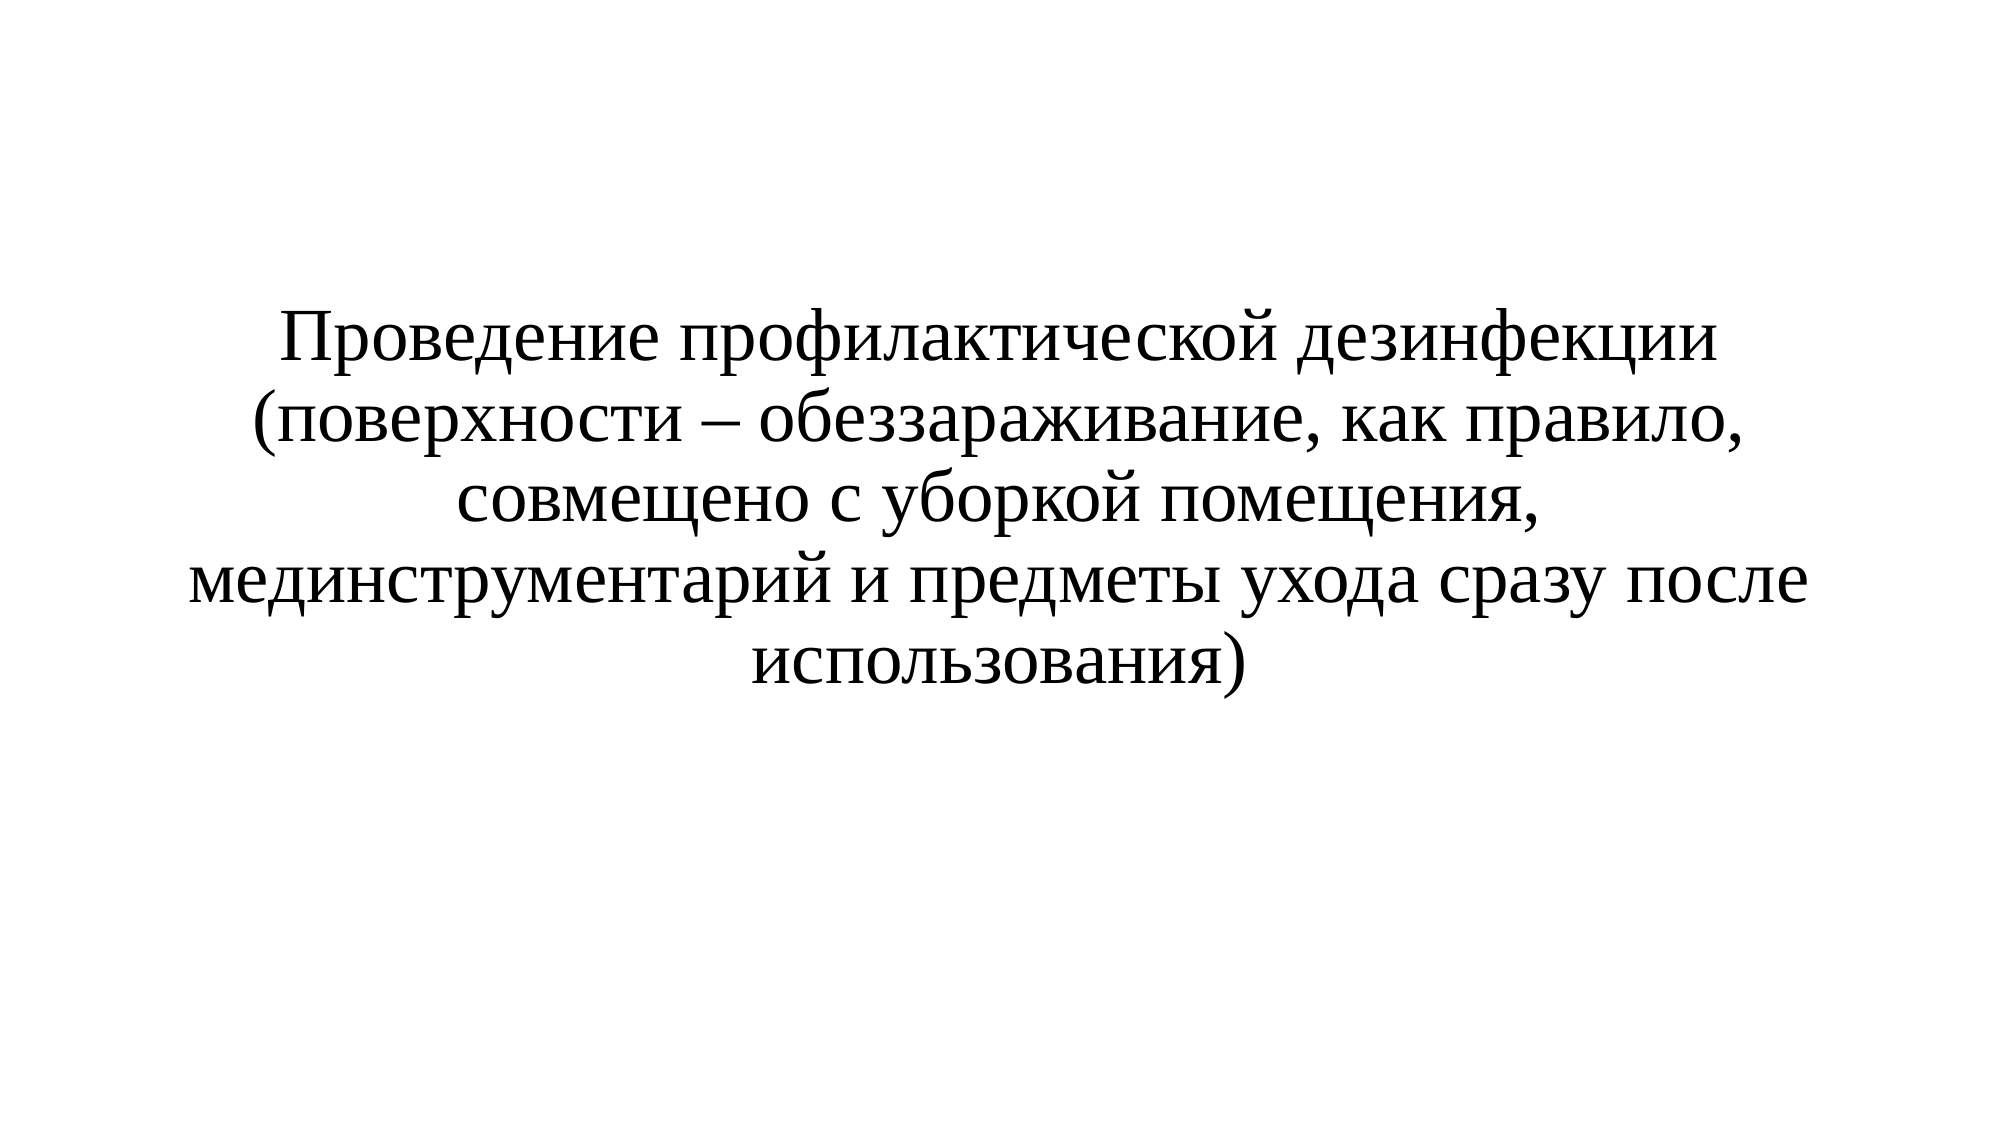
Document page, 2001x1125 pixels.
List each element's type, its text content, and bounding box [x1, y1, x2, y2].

title Проведение профилактической дезинфекции (поверхности – обеззараживание, как правило, совмещено с уборкой помещения, мединструментарий и предметы ухода сразу после использования) [137, 59, 1863, 936]
